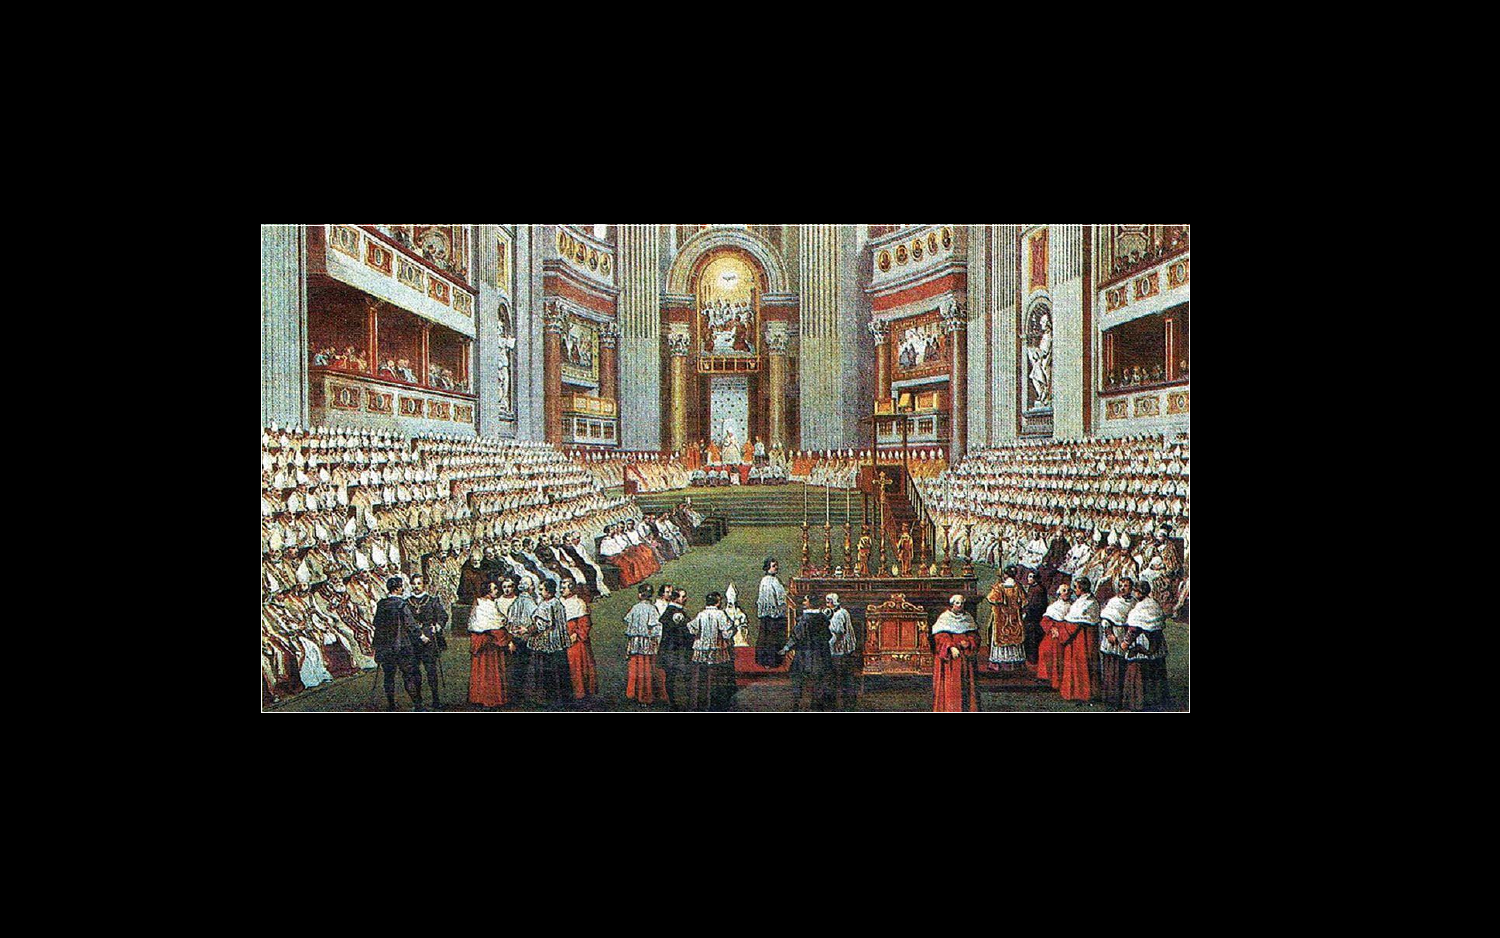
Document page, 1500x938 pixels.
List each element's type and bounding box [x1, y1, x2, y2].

picture [260, 224, 1190, 713]
